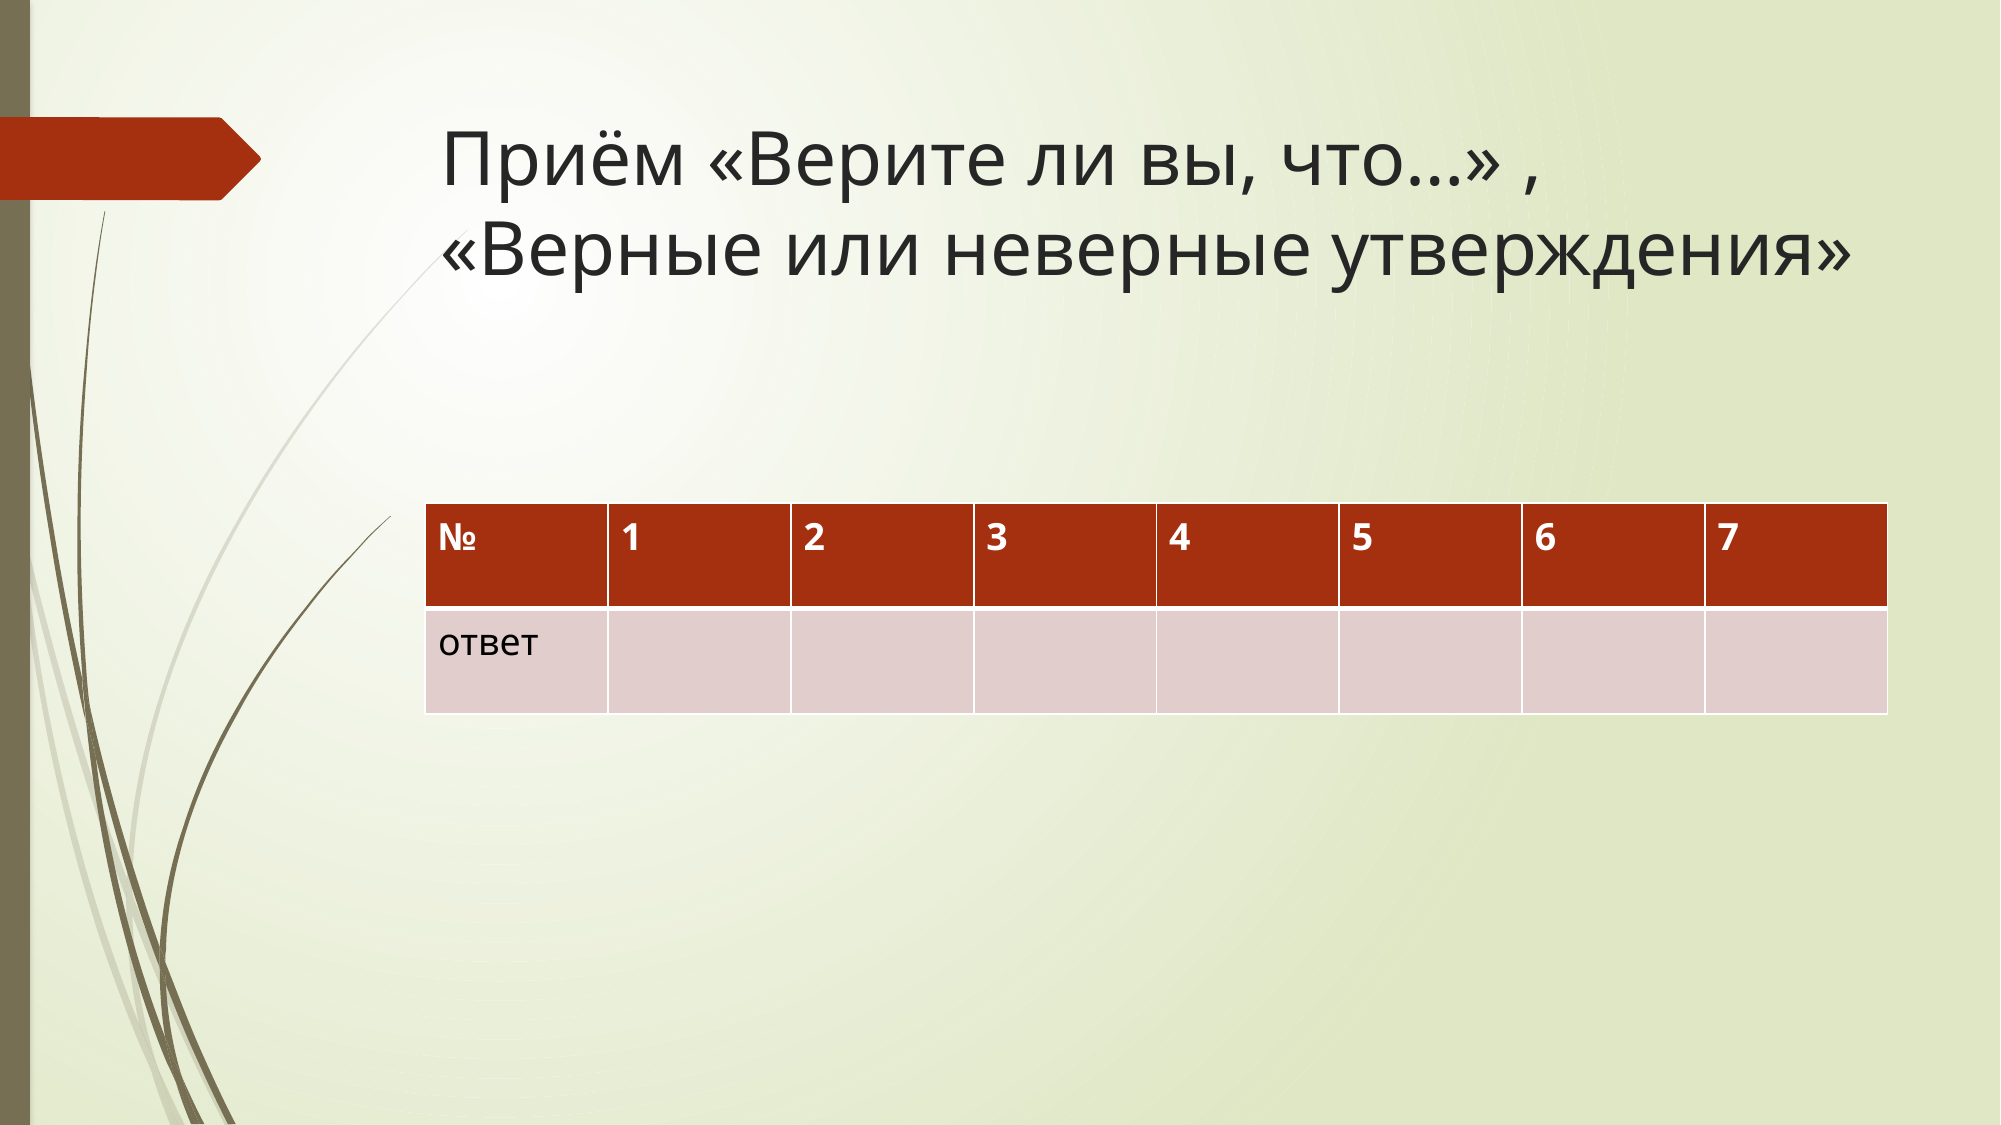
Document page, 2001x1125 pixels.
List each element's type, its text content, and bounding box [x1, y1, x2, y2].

table_cell ответ [426, 611, 607, 713]
table_cell [792, 611, 973, 713]
table_header 5 [1340, 504, 1521, 606]
table_cell [975, 611, 1156, 713]
table_cell [1157, 611, 1338, 713]
table_cell [1523, 611, 1704, 713]
table_cell [609, 611, 790, 713]
table_header 7 [1706, 504, 1887, 606]
table_cell [1340, 611, 1521, 713]
table_header 3 [975, 504, 1156, 606]
table_header 2 [792, 504, 973, 606]
table_header № [426, 504, 607, 606]
table_header 4 [1157, 504, 1338, 606]
title Приём «Верите ли вы, что…» , «Верные или неверные утверждения» [425, 102, 1888, 313]
table_header 6 [1523, 504, 1704, 606]
table_cell [1706, 611, 1887, 713]
table_header 1 [609, 504, 790, 606]
